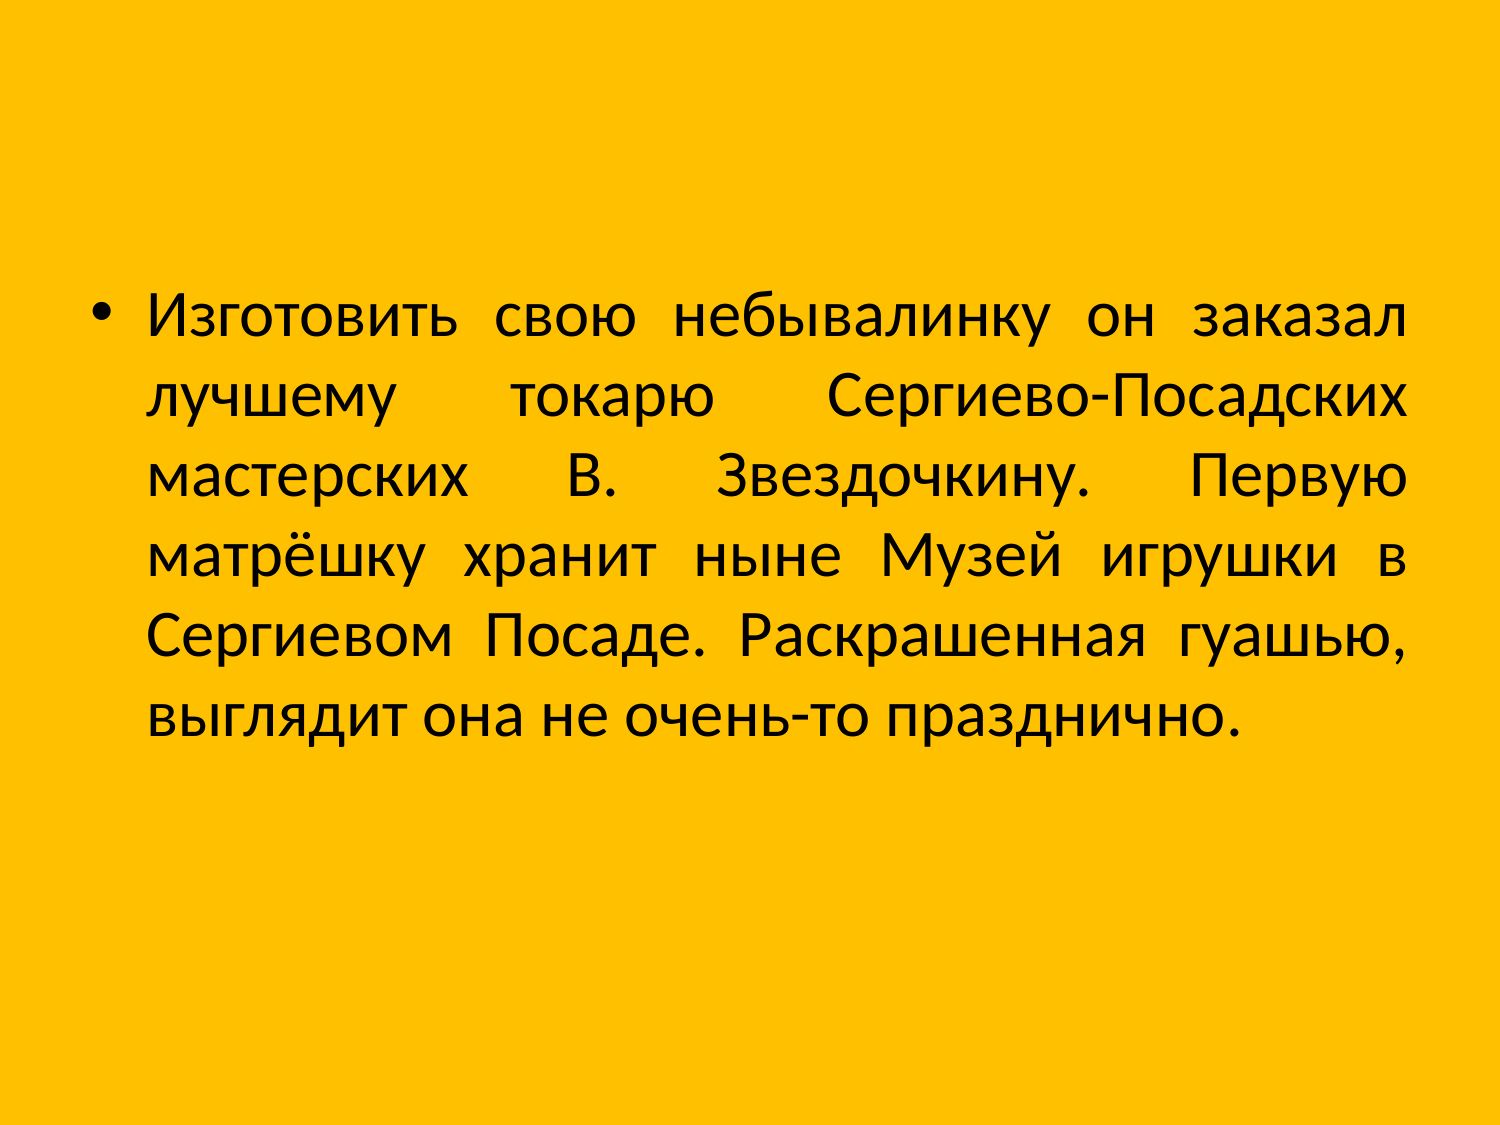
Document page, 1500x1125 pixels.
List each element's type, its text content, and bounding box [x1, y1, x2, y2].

list Изготовить свою небывалинку он заказал лучшему токарю Сергиево-Посадских мастерских В. Звездочкину. Первую матрёшку хранит ныне Музей игрушки в Сергиевом Посаде. Раскрашенная гуашью, выглядит она не очень-то празднично. [75, 262, 1425, 1005]
